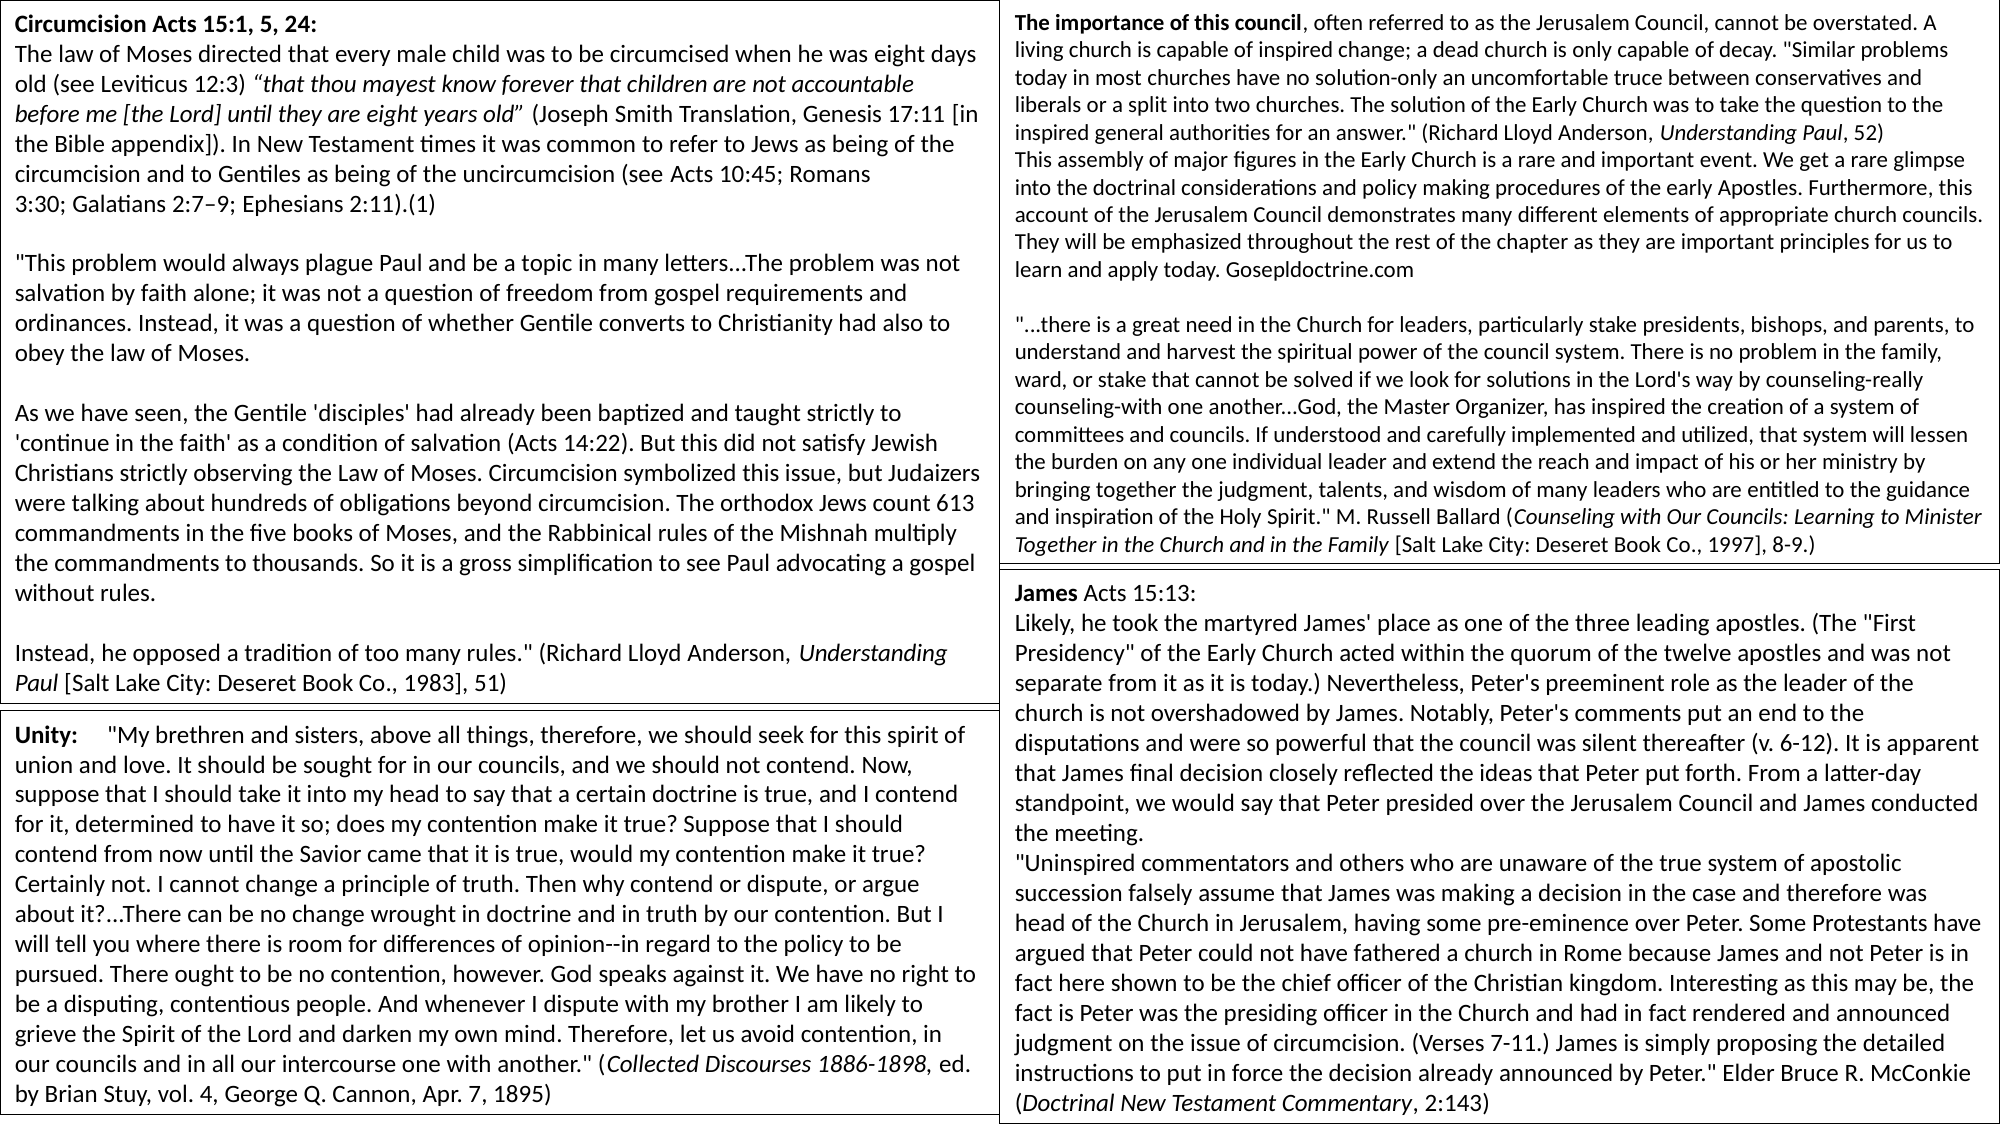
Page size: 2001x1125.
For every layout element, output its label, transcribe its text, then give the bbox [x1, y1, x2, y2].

text_box James Acts 15:13: Likely, he took the martyred James' place as one of the three leading apostles. (The "First Presidency" of the Early Church acted within the quorum of the twelve apostles and was not separate from it as it is today.) Nevertheless, Peter's preeminent role as the leader of the church is not overshadowed by James. Notably, Peter's comments put an end to the disputations and were so powerful that the council was silent thereafter (v. 6-12). It is apparent that James final decision closely reflected the ideas that Peter put forth. From a latter-day standpoint, we would say that Peter presided over the Jerusalem Council and James conducted the meeting. "Uninspired commentators and others who are unaware of the true system of apostolic succession falsely assume that James was making a decision in the case and therefore was head of the Church in Jerusalem, having some pre-eminence over Peter. Some Protestants have argued that Peter could not have fathered a church in Rome because James and not Peter is in fact here shown to be the chief officer of the Christian kingdom. Interesting as this may be, the fact is Peter was the presiding officer in the Church and had in fact rendered and announced judgment on the issue of circumcision. (Verses 7-11.) James is simply proposing the detailed instructions to put in force the decision already announced by Peter." Elder Bruce R. McConkie (Doctrinal New Testament Commentary, 2:143) [999, 569, 2000, 1124]
text_box Unity: "My brethren and sisters, above all things, therefore, we should seek for this spirit of union and love. It should be sought for in our councils, and we should not contend. Now, suppose that I should take it into my head to say that a certain doctrine is true, and I contend for it, determined to have it so; does my contention make it true? Suppose that I should contend from now until the Savior came that it is true, would my contention make it true? Certainly not. I cannot change a principle of truth. Then why contend or dispute, or argue about it?...There can be no change wrought in doctrine and in truth by our contention. But I will tell you where there is room for differences of opinion--in regard to the policy to be pursued. There ought to be no contention, however. God speaks against it. We have no right to be a disputing, contentious people. And whenever I dispute with my brother I am likely to grieve the Spirit of the Lord and darken my own mind. Therefore, let us avoid contention, in our councils and in all our intercourse one with another." (Collected Discourses 1886-1898, ed. by Brian Stuy, vol. 4, George Q. Cannon, Apr. 7, 1895) [0, 710, 999, 1115]
text_box Circumcision Acts 15:1, 5, 24: The law of Moses directed that every male child was to be circumcised when he was eight days old (see Leviticus 12:3) “that thou mayest know forever that children are not accountable before me [the Lord] until they are eight years old” (Joseph Smith Translation, Genesis 17:11 [in the Bible appendix]). In New Testament times it was common to refer to Jews as being of the circumcision and to Gentiles as being of the uncircumcision (see Acts 10:45; Romans 3:30; Galatians 2:7–9; Ephesians 2:11).(1) "This problem would always plague Paul and be a topic in many letters...The problem was not salvation by faith alone; it was not a question of freedom from gospel requirements and ordinances. Instead, it was a question of whether Gentile converts to Christianity had also to obey the law of Moses. As we have seen, the Gentile 'disciples' had already been baptized and taught strictly to 'continue in the faith' as a condition of salvation (Acts 14:22). But this did not satisfy Jewish Christians strictly observing the Law of Moses. Circumcision symbolized this issue, but Judaizers were talking about hundreds of obligations beyond circumcision. The orthodox Jews count 613 commandments in the five books of Moses, and the Rabbinical rules of the Mishnah multiply the commandments to thousands. So it is a gross simplification to see Paul advocating a gospel without rules. Instead, he opposed a tradition of too many rules." (Richard Lloyd Anderson, Understanding Paul [Salt Lake City: Deseret Book Co., 1983], 51) [0, 0, 1000, 704]
text_box The importance of this council, often referred to as the Jerusalem Council, cannot be overstated. A living church is capable of inspired change; a dead church is only capable of decay. "Similar problems today in most churches have no solution-only an uncomfortable truce between conservatives and liberals or a split into two churches. The solution of the Early Church was to take the question to the inspired general authorities for an answer." (Richard Lloyd Anderson, Understanding Paul, 52) This assembly of major figures in the Early Church is a rare and important event. We get a rare glimpse into the doctrinal considerations and policy making procedures of the early Apostles. Furthermore, this account of the Jerusalem Council demonstrates many different elements of appropriate church councils. They will be emphasized throughout the rest of the chapter as they are important principles for us to learn and apply today. Gosepldoctrine.com "...there is a great need in the Church for leaders, particularly stake presidents, bishops, and parents, to understand and harvest the spiritual power of the council system. There is no problem in the family, ward, or stake that cannot be solved if we look for solutions in the Lord's way by counseling-really counseling-with one another...God, the Master Organizer, has inspired the creation of a system of committees and councils. If understood and carefully implemented and utilized, that system will lessen the burden on any one individual leader and extend the reach and impact of his or her ministry by bringing together the judgment, talents, and wisdom of many leaders who are entitled to the guidance and inspiration of the Holy Spirit." M. Russell Ballard (Counseling with Our Councils: Learning to Minister Together in the Church and in the Family [Salt Lake City: Deseret Book Co., 1997], 8-9.) [999, 0, 2000, 564]
